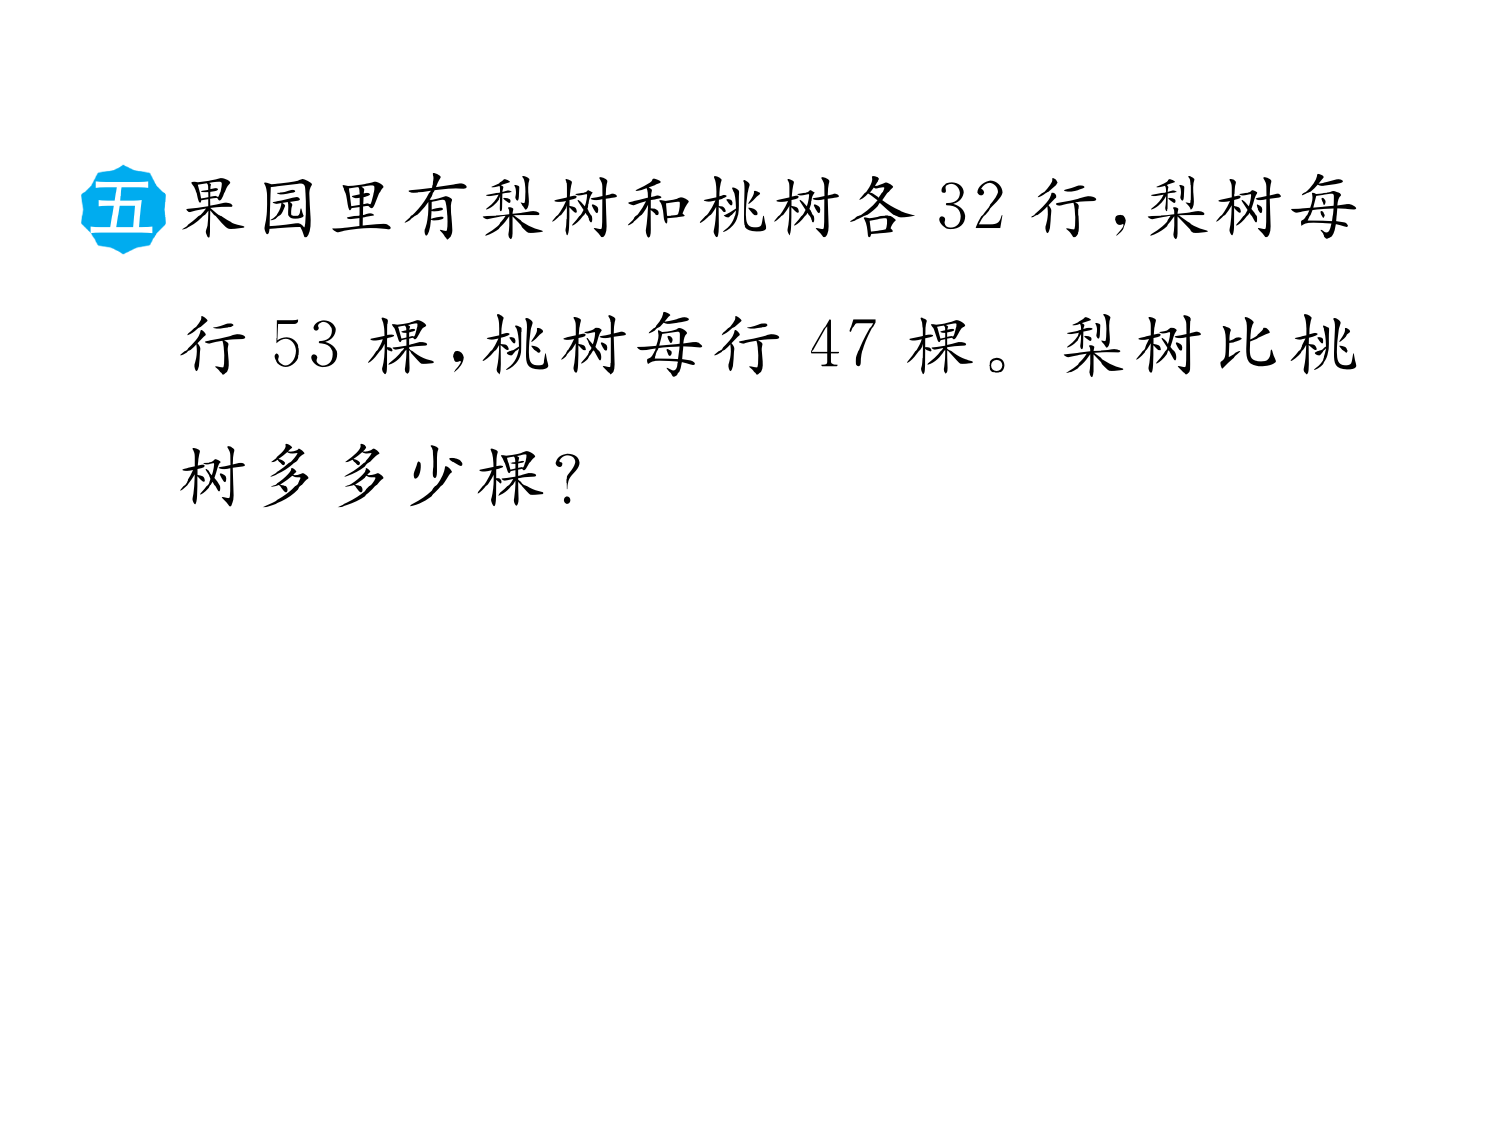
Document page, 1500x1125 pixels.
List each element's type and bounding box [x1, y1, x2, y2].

picture [76, 125, 1413, 1071]
